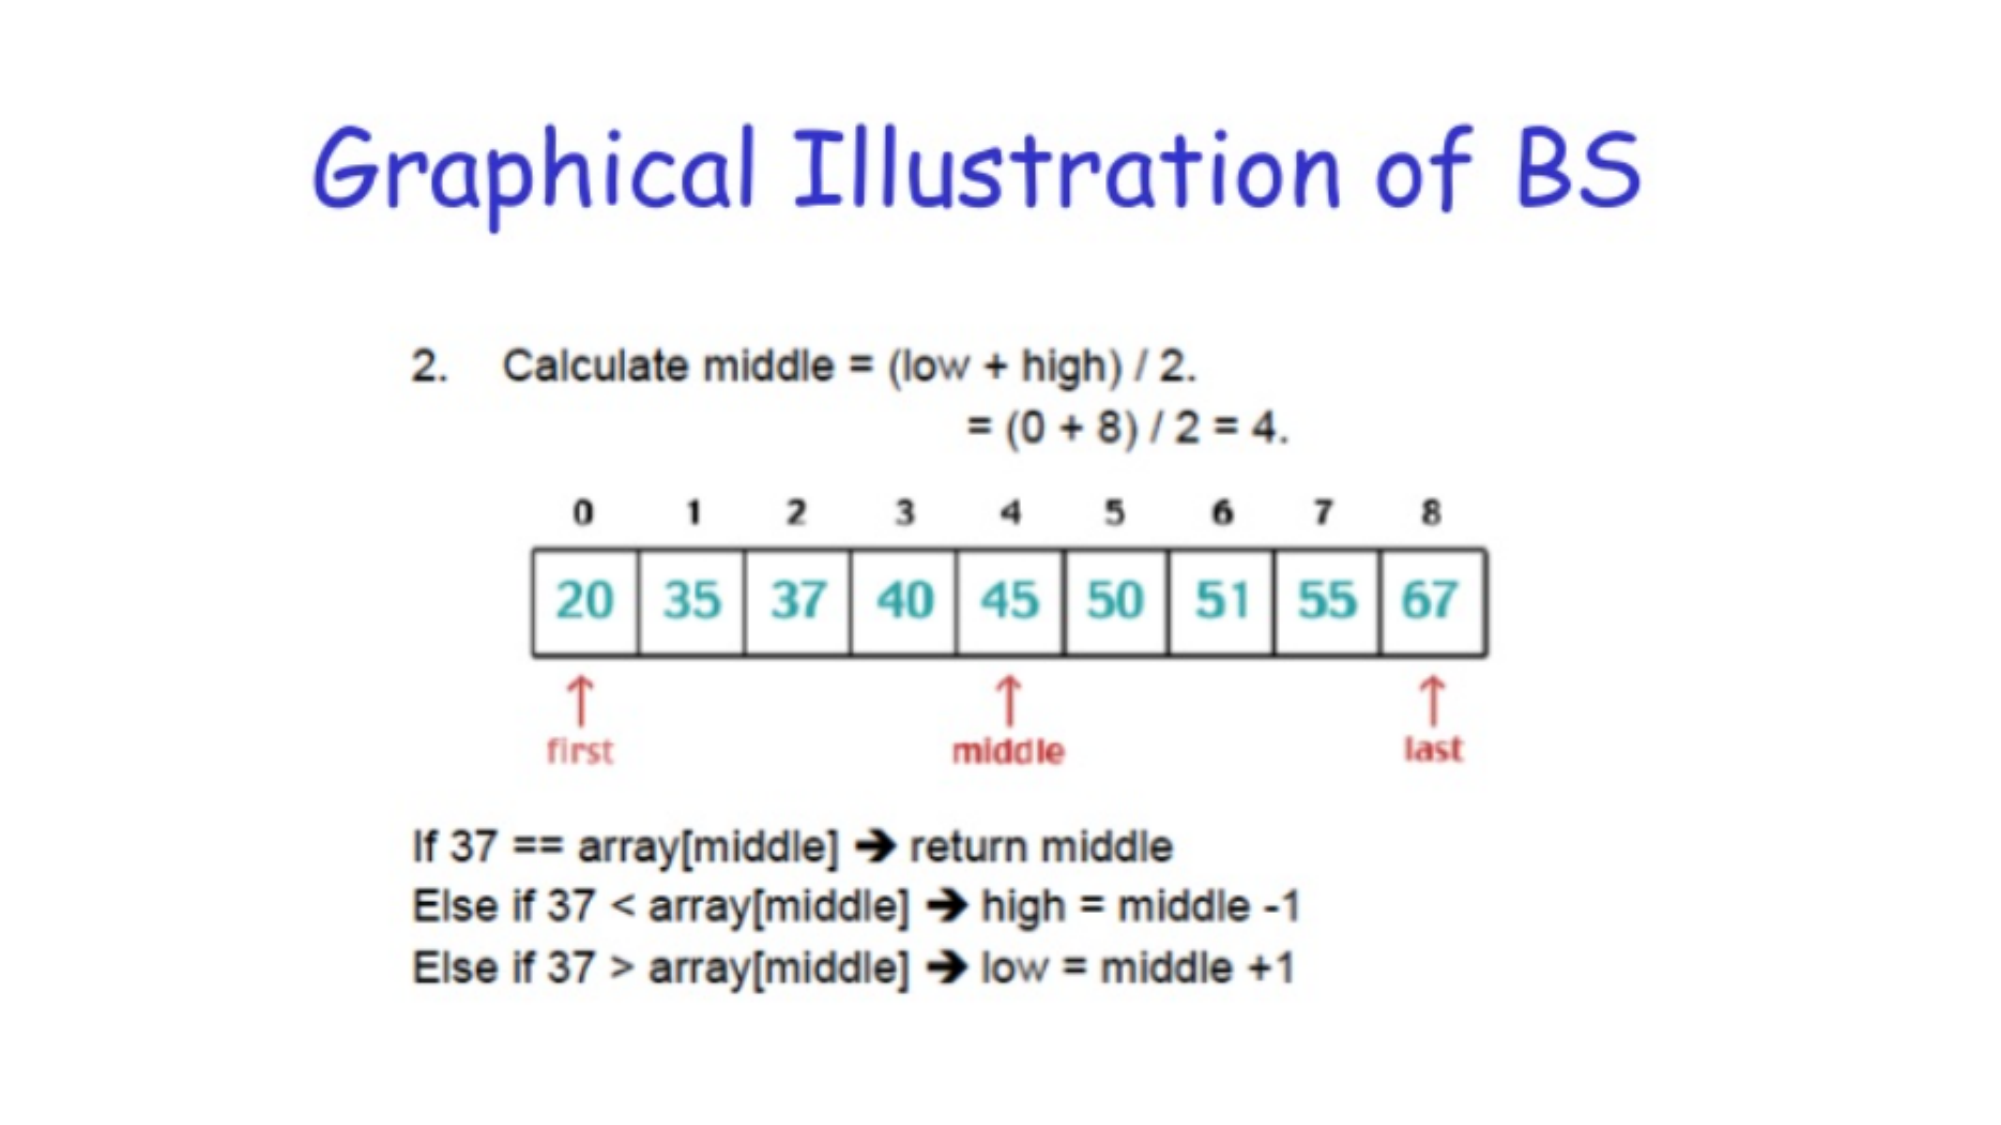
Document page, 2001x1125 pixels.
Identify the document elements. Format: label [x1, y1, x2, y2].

picture [244, 71, 1708, 1022]
